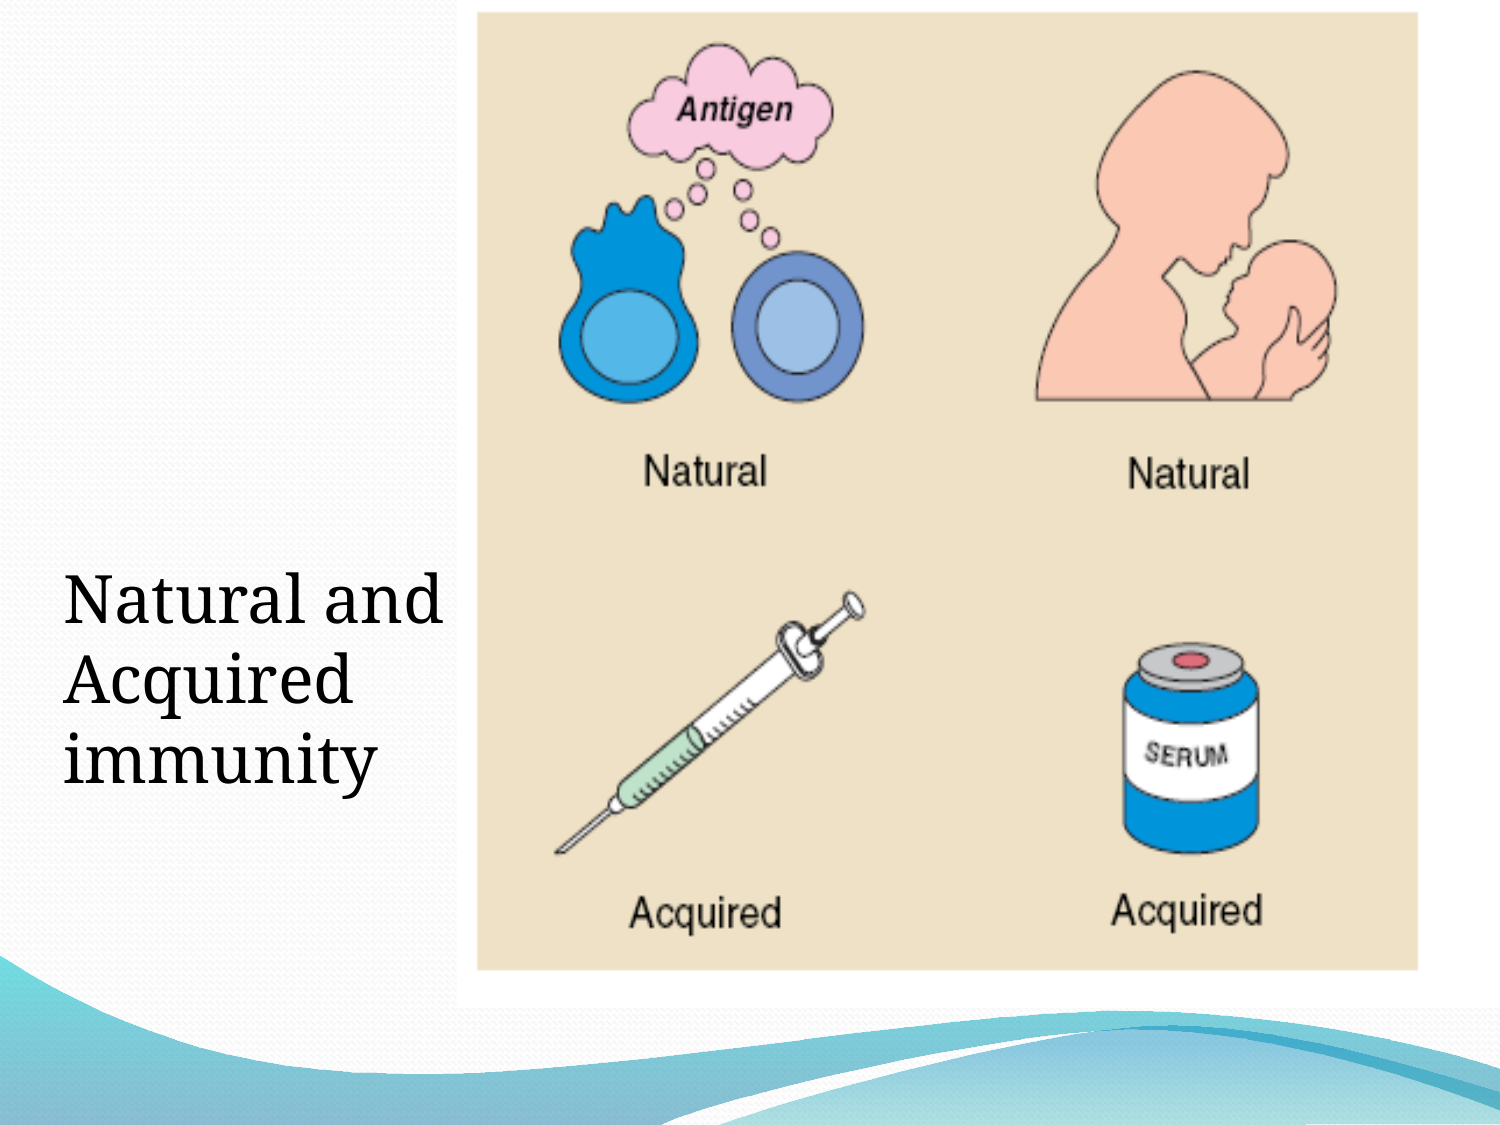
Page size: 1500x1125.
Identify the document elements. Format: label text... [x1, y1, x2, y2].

picture [456, 0, 1500, 1008]
list Natural and Acquired immunity [53, 464, 449, 822]
